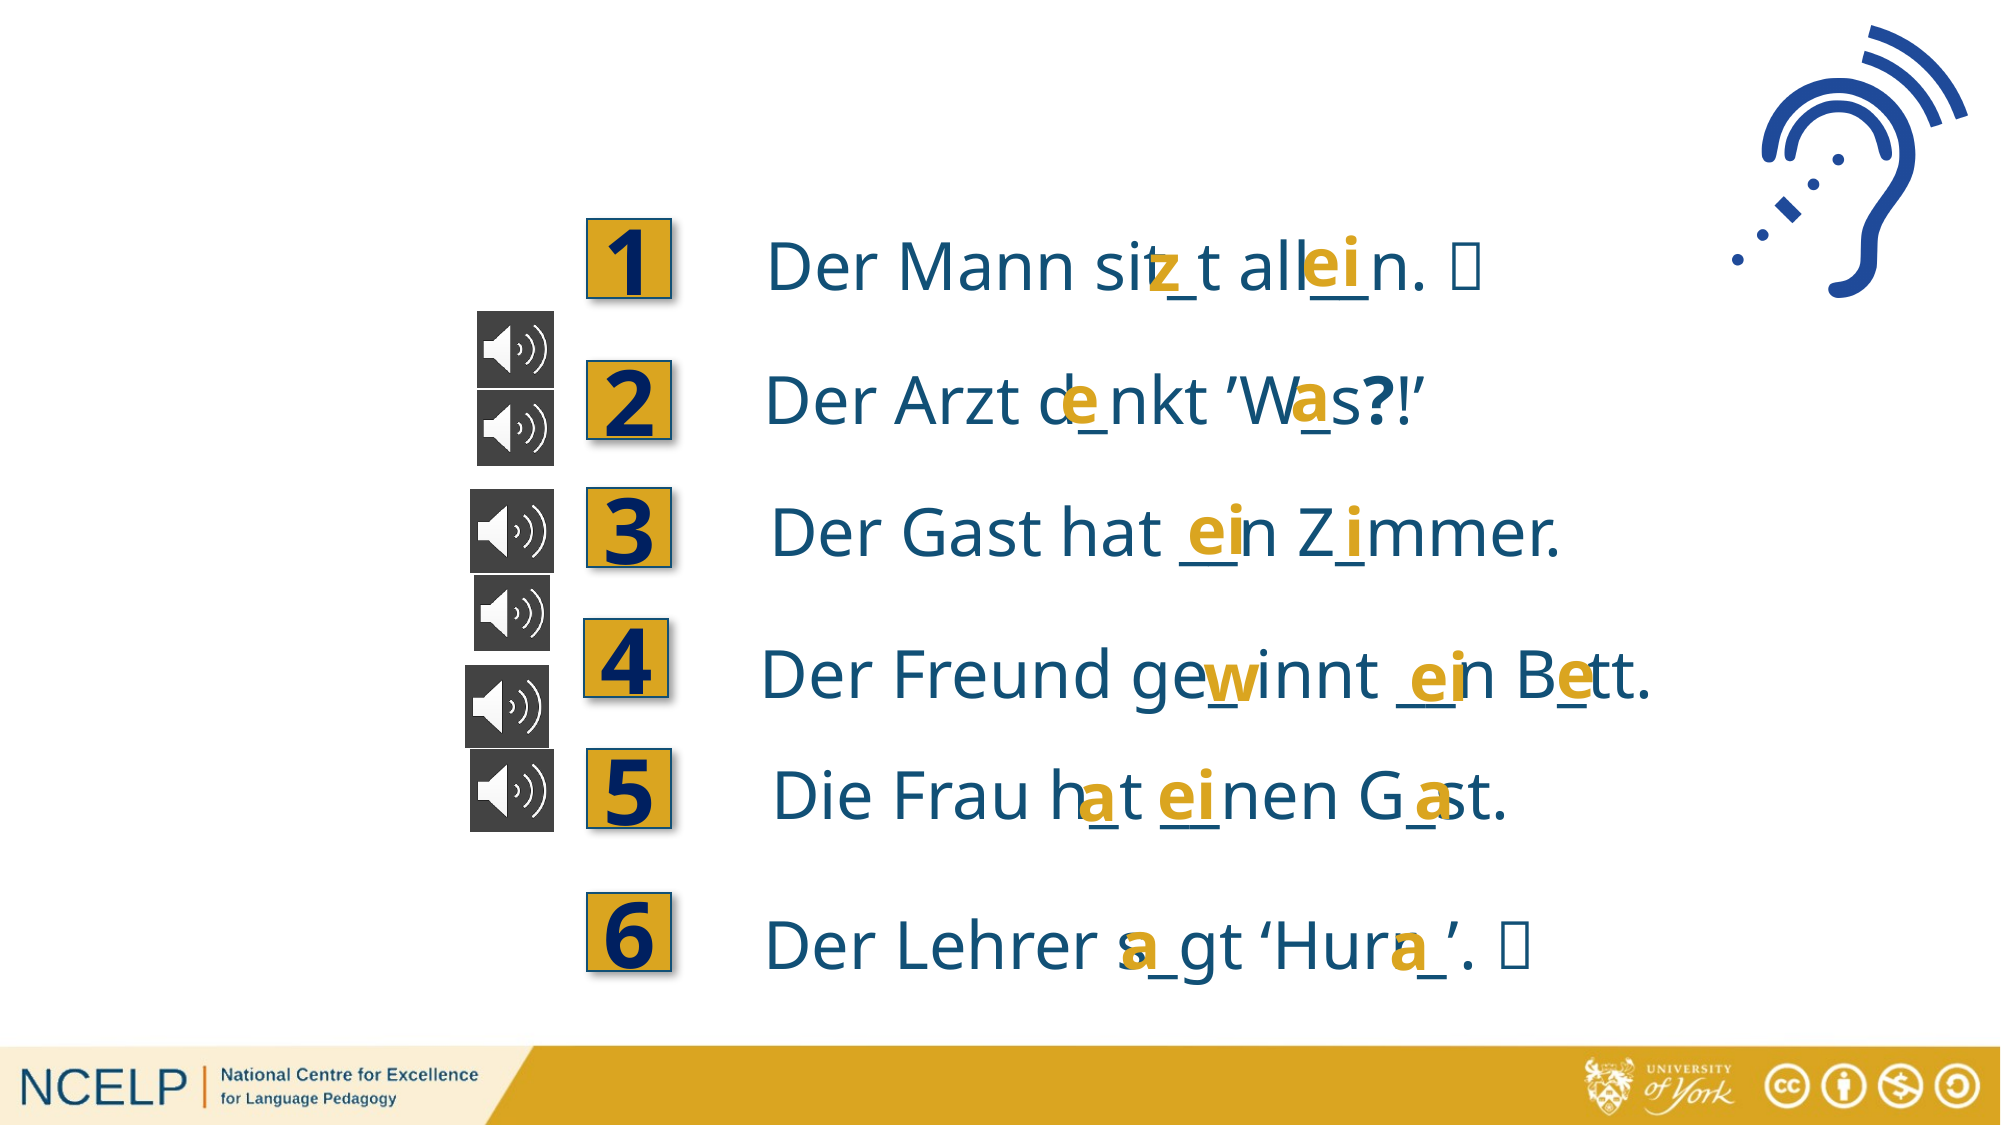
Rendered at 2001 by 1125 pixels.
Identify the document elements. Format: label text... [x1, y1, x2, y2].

text_box a [1275, 347, 1346, 443]
text_box 3 [586, 487, 672, 568]
text_box Der Lehrer s_gt ‘Hurr_’.  [748, 895, 1105, 991]
text_box i [1330, 482, 1380, 577]
text_box a [1105, 895, 1176, 991]
text_box ei [1172, 480, 1262, 576]
text_box Die Frau h_t __nen G_st. [1232, 745, 1526, 841]
text_box Der Freund ge_ innt __n B_tt. [1611, 624, 1670, 720]
text_box ei [1286, 212, 1377, 308]
text_box Die Frau h_t __nen G_st. [756, 745, 1142, 841]
text_box w [1189, 627, 1276, 722]
text_box Der Freund ge_ innt __n B_tt. [745, 624, 1541, 720]
text_box a [1374, 896, 1445, 991]
text_box Der Arzt d_nkt ’W_s?!’ [748, 350, 1458, 446]
text_box ei [1142, 745, 1232, 841]
text_box a [1399, 745, 1470, 840]
text_box z [1133, 217, 1196, 312]
picture [0, 0, 2001, 1125]
text_box 5 [586, 748, 672, 829]
text_box 1 [586, 218, 672, 299]
text_box a [1062, 747, 1133, 843]
text_box 4 [583, 618, 669, 698]
text_box e [1045, 349, 1115, 444]
text_box Der Lehrer s_gt ‘Hurr_’.  [1176, 895, 1568, 991]
text_box 2 [586, 360, 672, 440]
text_box Der Gast hat __n Z_mmer. [754, 482, 1579, 578]
text_box e [1541, 624, 1611, 720]
text_box ei [1394, 626, 1485, 722]
text_box 6 [586, 892, 672, 972]
text_box Der Mann sit_t all__n.  [750, 216, 1520, 311]
